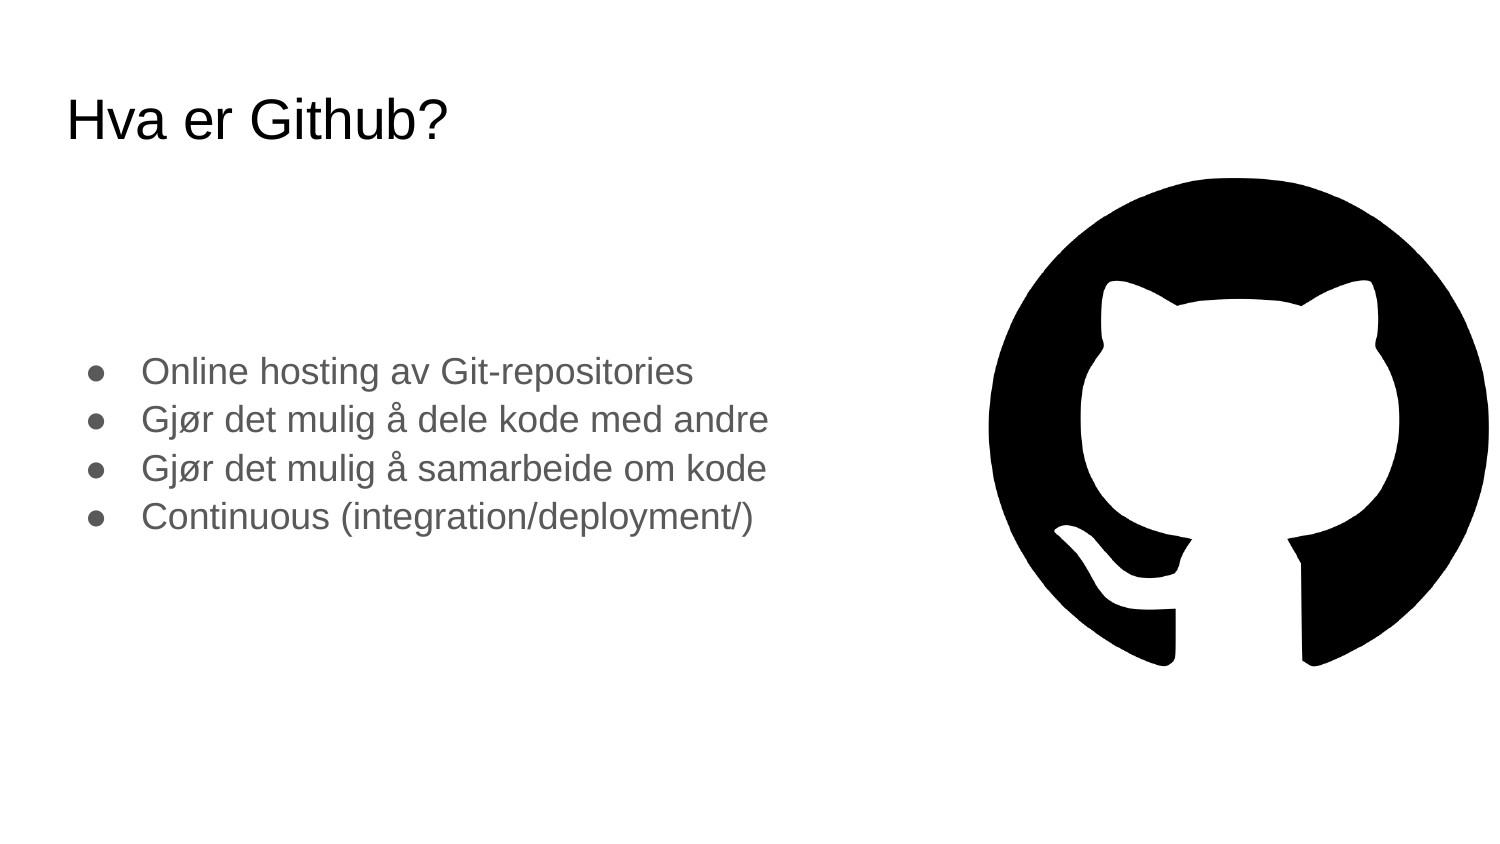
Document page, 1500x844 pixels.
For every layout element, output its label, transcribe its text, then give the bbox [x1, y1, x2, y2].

list Online hosting av Git-repositories Gjør det mulig å dele kode med andre Gjør det mulig å samarbeide om kode Continuous (integration/deployment/) [51, 189, 1449, 750]
title Hva er Github? [51, 72, 1449, 167]
picture [977, 160, 1500, 684]
